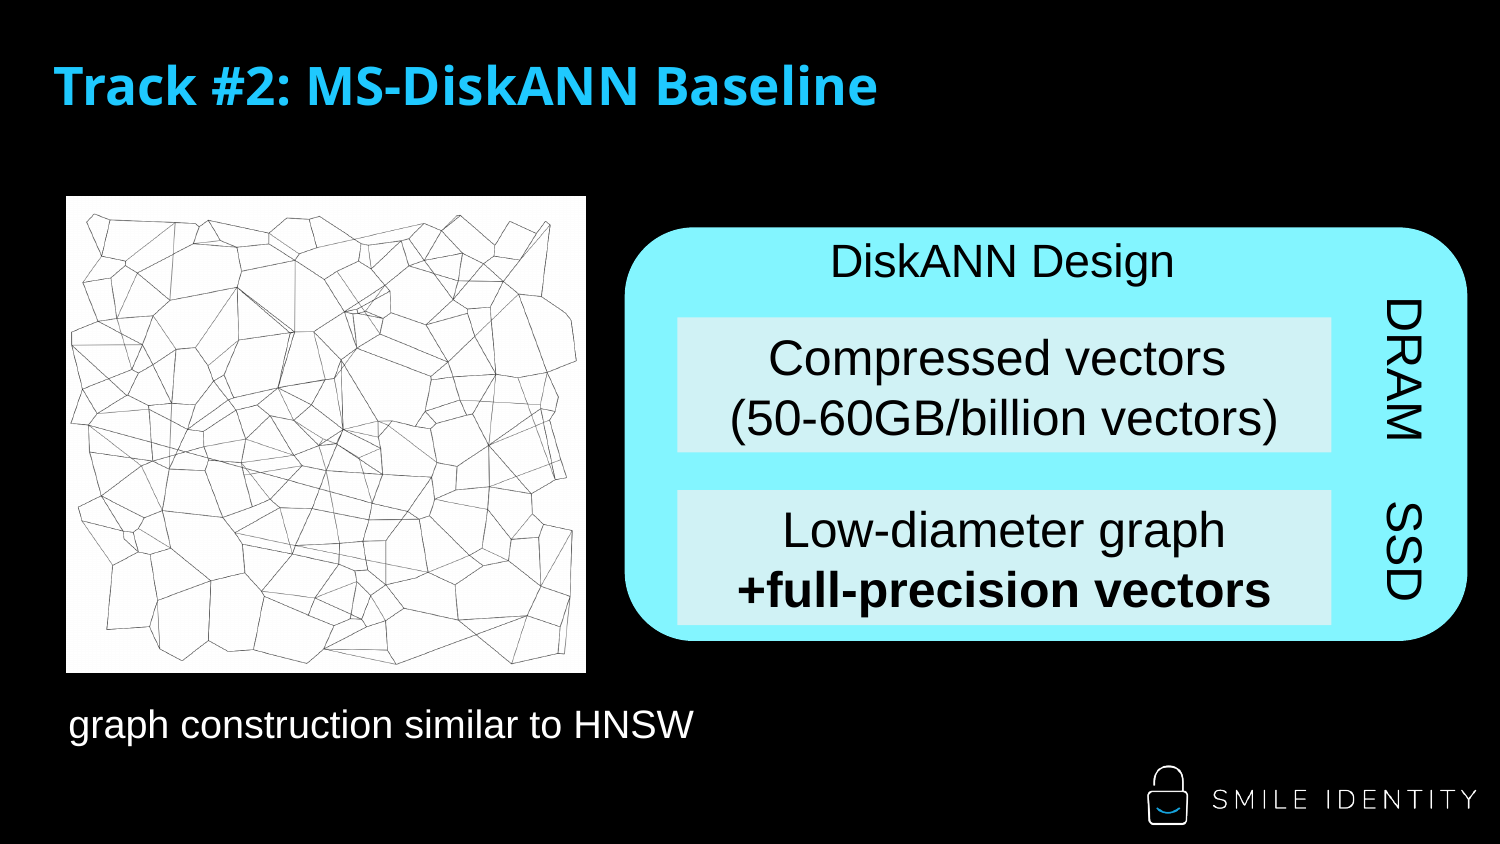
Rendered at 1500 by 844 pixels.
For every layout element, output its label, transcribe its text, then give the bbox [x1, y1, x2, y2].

picture [1145, 762, 1479, 828]
text_box SSD [1369, 485, 1445, 621]
text_box DiskANN Design [814, 223, 1278, 279]
picture [66, 196, 586, 673]
text_box graph construction similar to HNSW [53, 683, 729, 762]
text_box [677, 281, 1445, 469]
text_box Track #2: MS-DiskANN Baseline [38, 37, 1454, 150]
text_box [624, 227, 1468, 641]
text_box Low-diameter graph +full-precision vectors [677, 490, 1332, 626]
